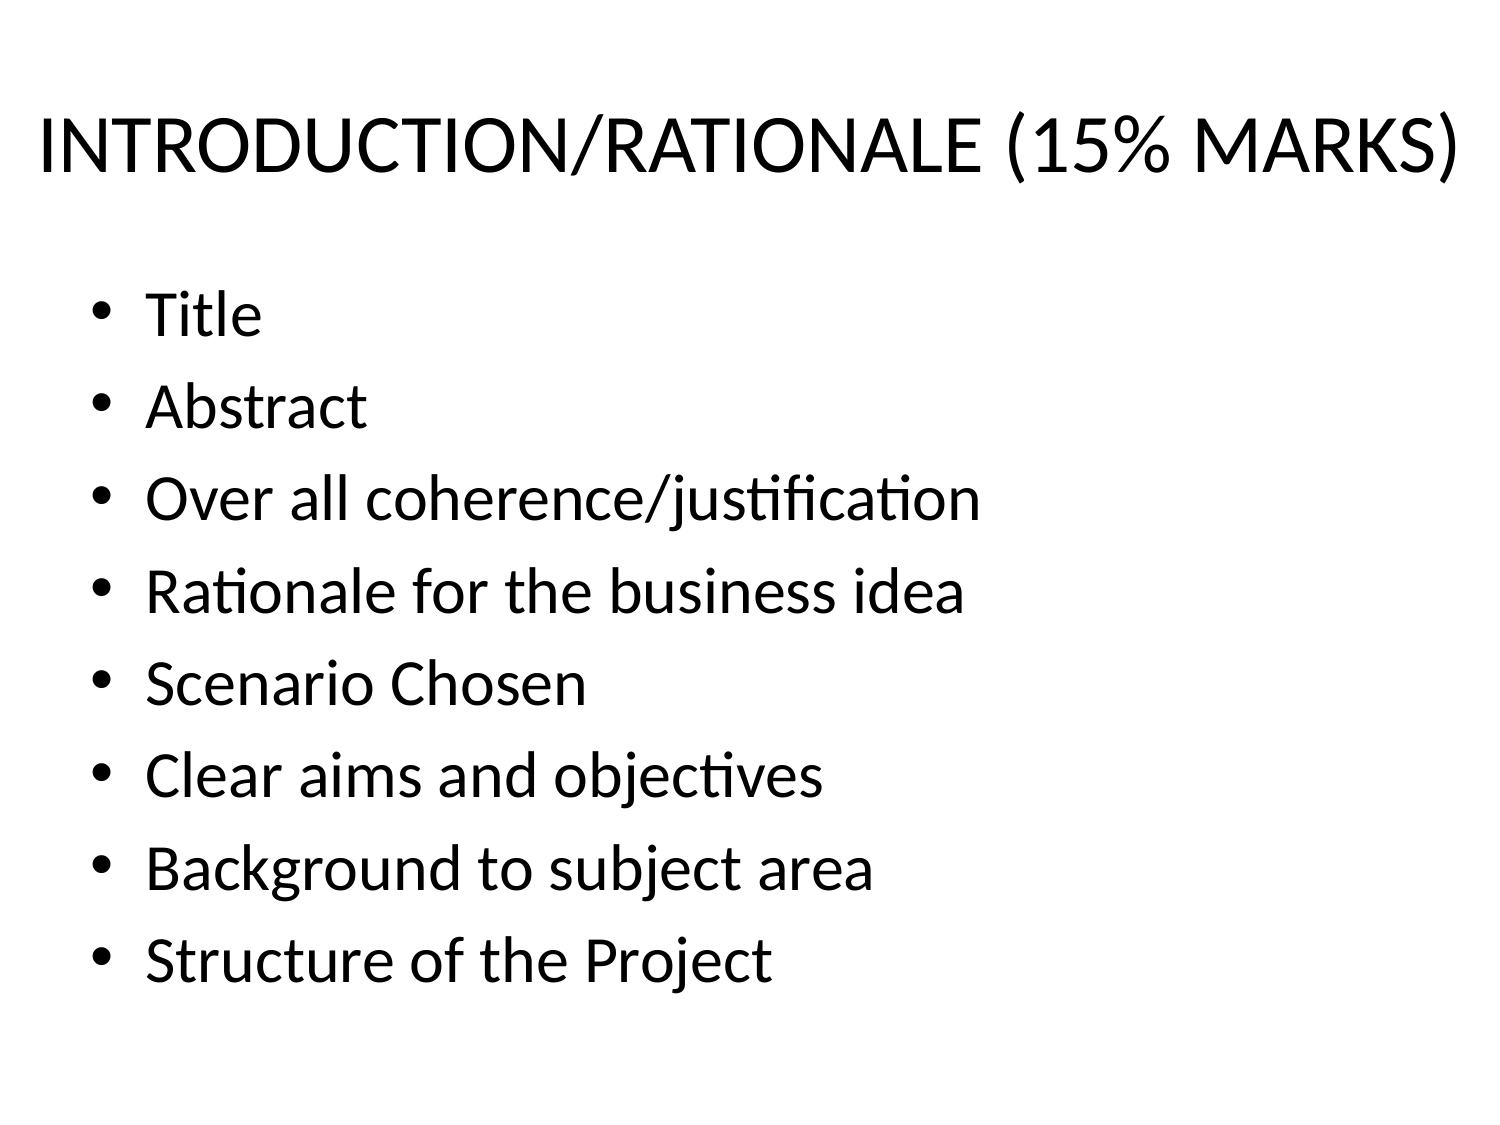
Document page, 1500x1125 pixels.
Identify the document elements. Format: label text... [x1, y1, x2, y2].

list Title Abstract Over all coherence/justification Rationale for the business idea Scenario Chosen Clear aims and objectives Background to subject area Structure of the Project [75, 262, 1425, 1005]
title INTRODUCTION/RATIONALE (15% MARKS) [17, 45, 1483, 233]
